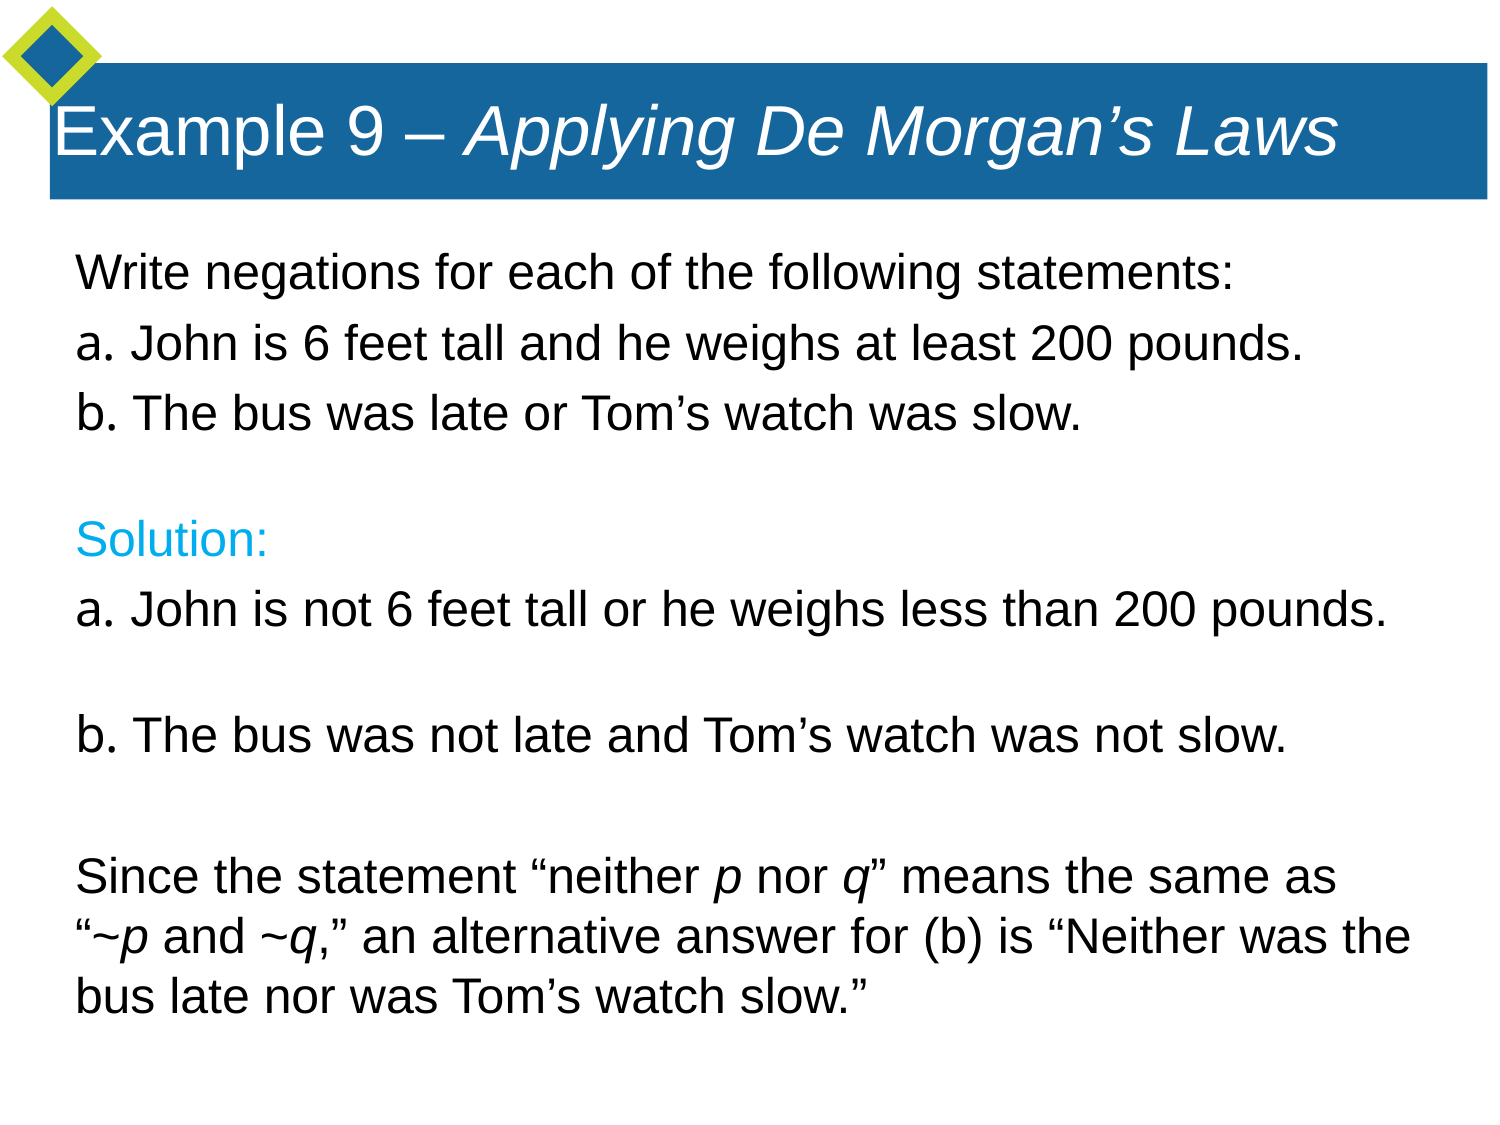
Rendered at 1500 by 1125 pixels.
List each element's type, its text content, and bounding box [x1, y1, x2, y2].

list Write negations for each of the following statements: a. John is 6 feet tall and he weighs at least 200 pounds. b. The bus was late or Tom’s watch was slow. Solution: a. John is not 6 feet tall or he weighs less than 200 pounds. b. The bus was not late and Tom’s watch was not slow. Since the statement “neither p nor q” means the same as “~p and ~q,” an alternative answer for (b) is “Neither was the bus late nor was Tom’s watch slow.” [75, 239, 1425, 1103]
text_box Example 9 – Applying De Morgan’s Laws [52, 84, 1402, 170]
